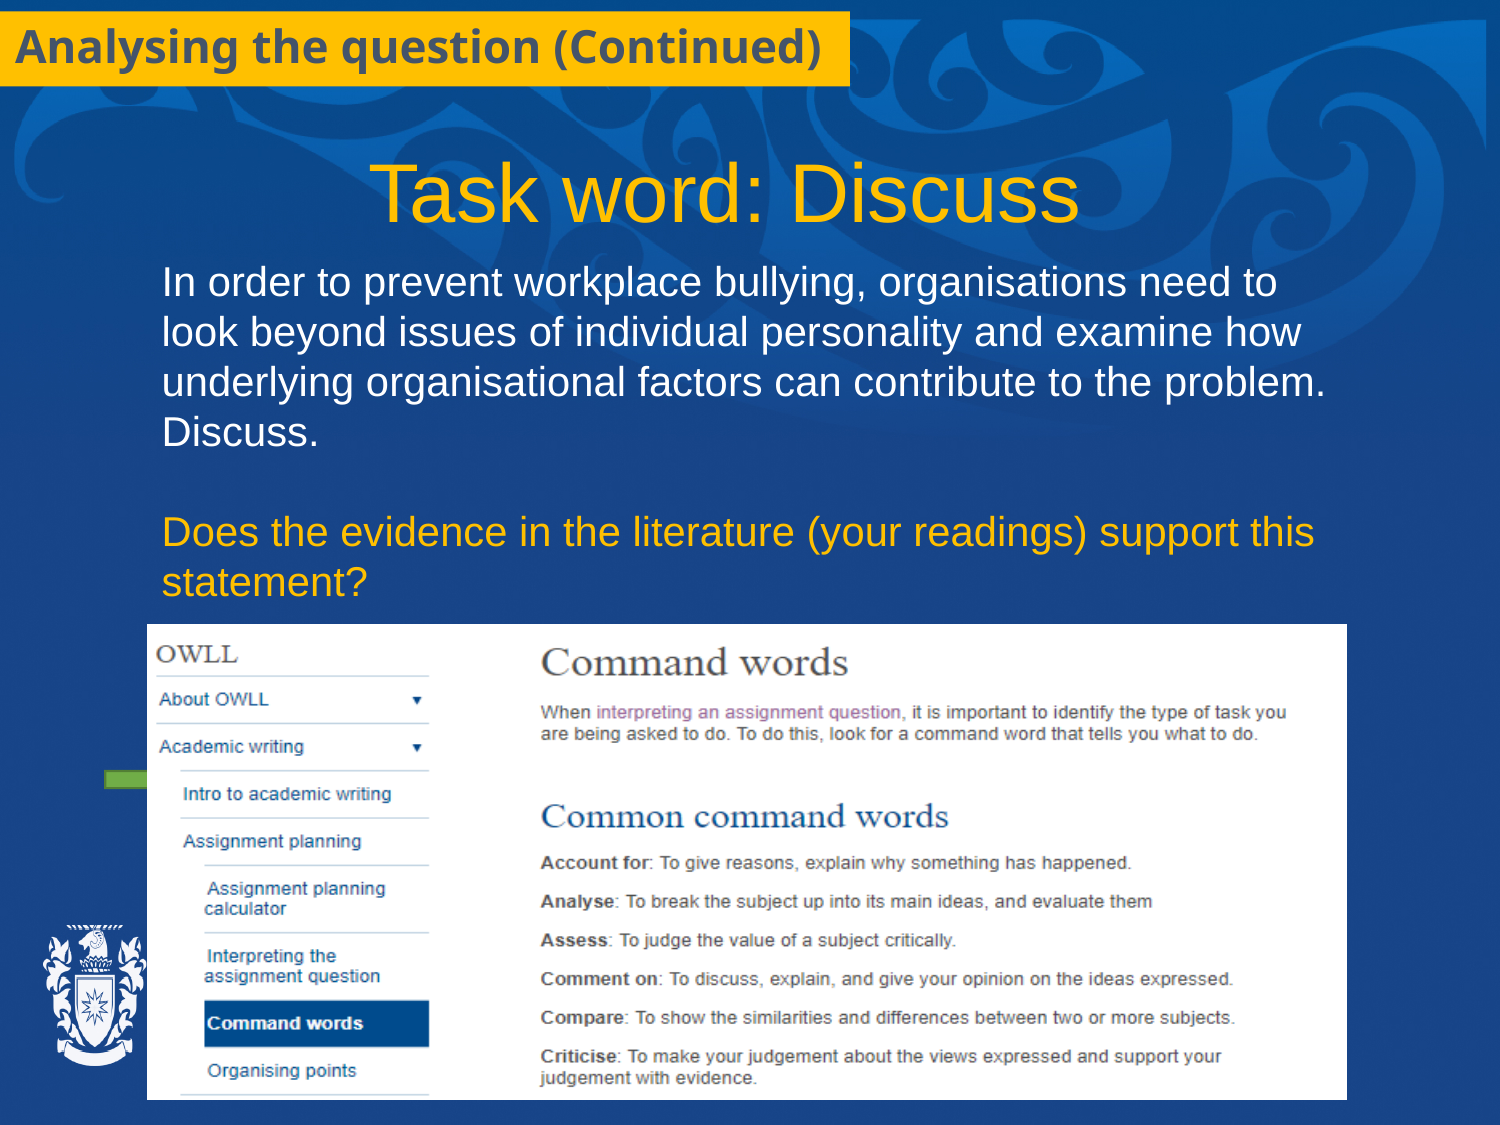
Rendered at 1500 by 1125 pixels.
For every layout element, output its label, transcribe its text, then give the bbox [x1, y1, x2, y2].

text_box [104, 769, 146, 790]
text_box Task word: Discuss [212, 131, 1238, 247]
text_box In order to prevent workplace bullying, organisations need to look beyond issues of individual personality and examine how underlying organisational factors can contribute to the problem. Discuss. Does the evidence in the literature (your readings) support this statement? [146, 247, 1347, 613]
title Analysing the question (Continued) [0, 11, 850, 87]
picture [0, 0, 1500, 1125]
